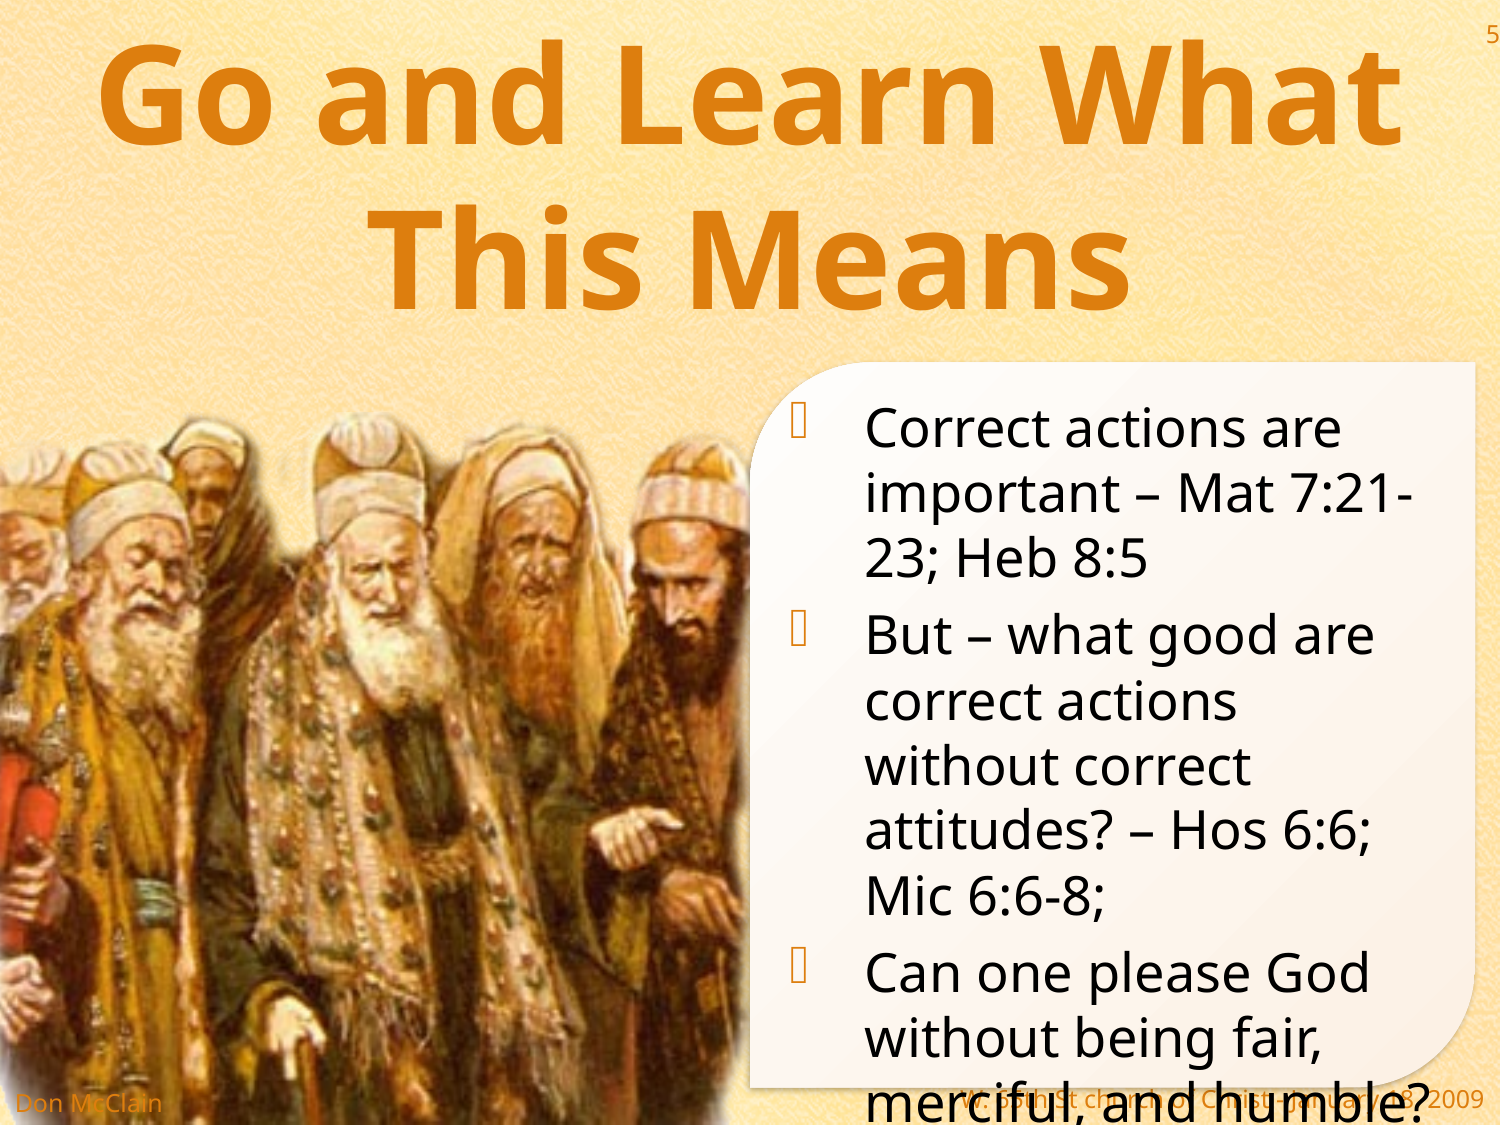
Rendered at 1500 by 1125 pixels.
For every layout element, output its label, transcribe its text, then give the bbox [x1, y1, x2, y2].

picture [0, 345, 1500, 1125]
text_box Go and Learn What This Means [0, 0, 1500, 345]
footer W. 65th St church of Christ - January 18, 2009 [816, 1074, 1500, 1125]
slide_number 5 [1374, 0, 1500, 60]
text_box [797, 361, 1476, 1042]
text_box Correct actions are important – Mat 7:21-23; Heb 8:5 But – what good are correct actions without correct attitudes? – Hos 6:6; Mic 6:6-8; Can one please God without being fair, merciful, and humble? [774, 386, 1450, 1074]
